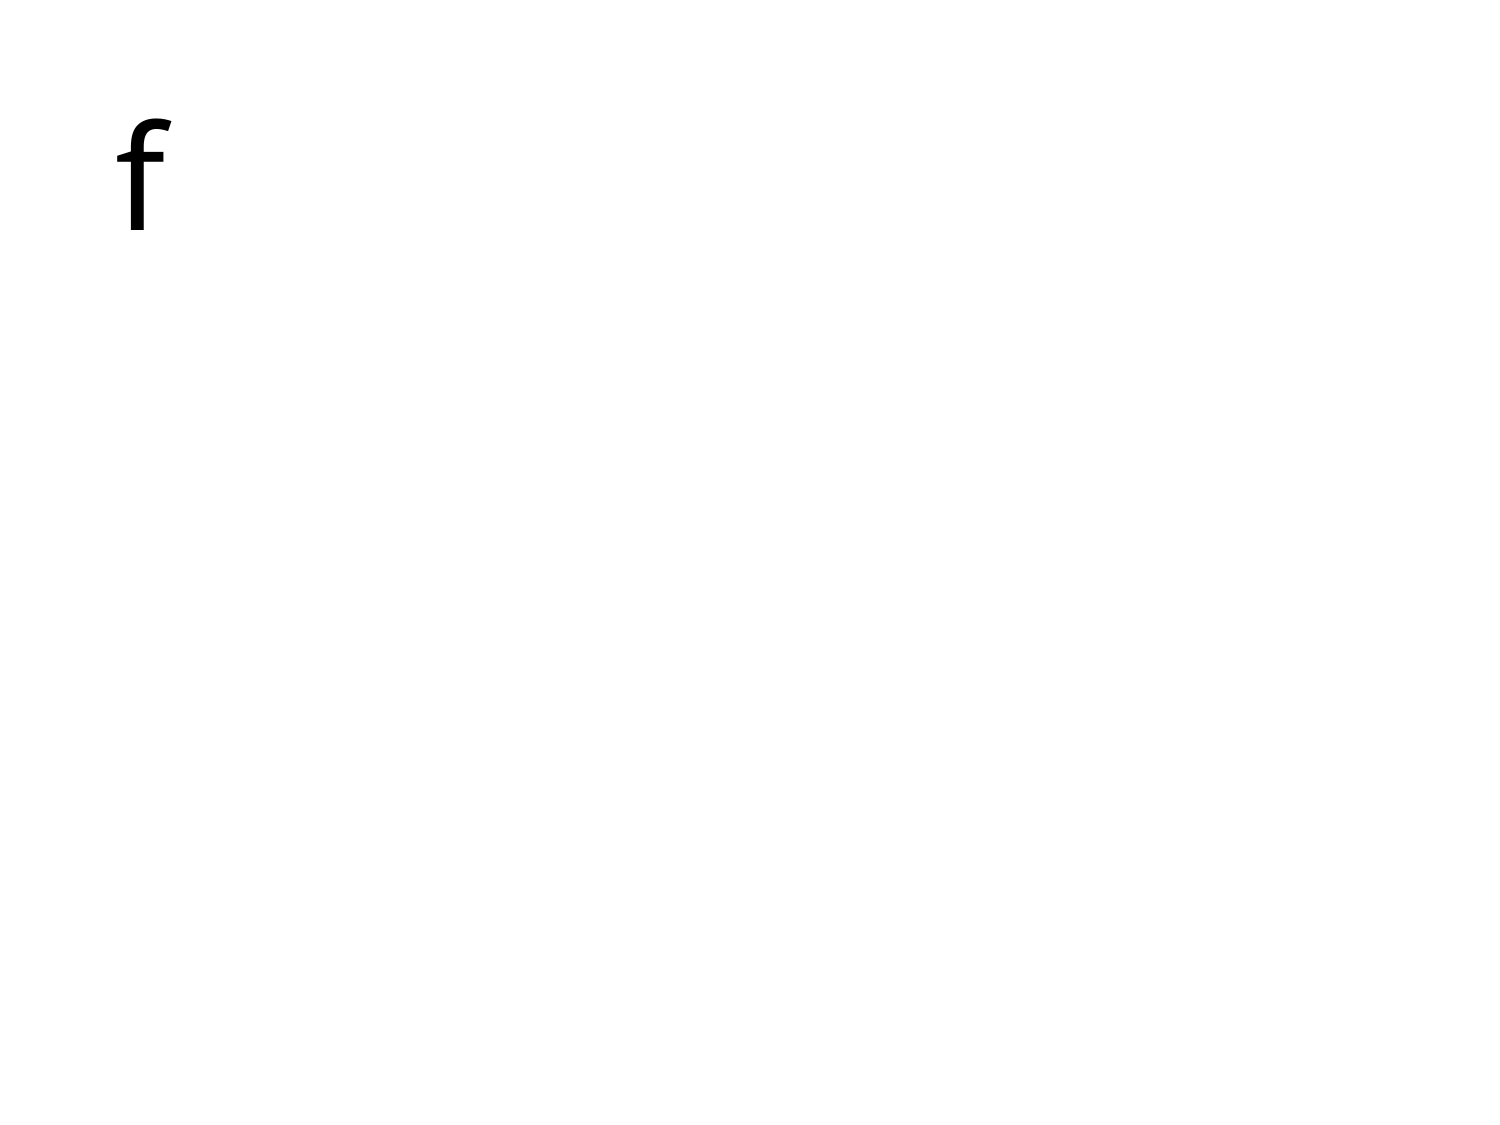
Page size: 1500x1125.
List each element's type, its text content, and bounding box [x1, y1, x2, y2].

text_box f [25, 76, 1487, 267]
